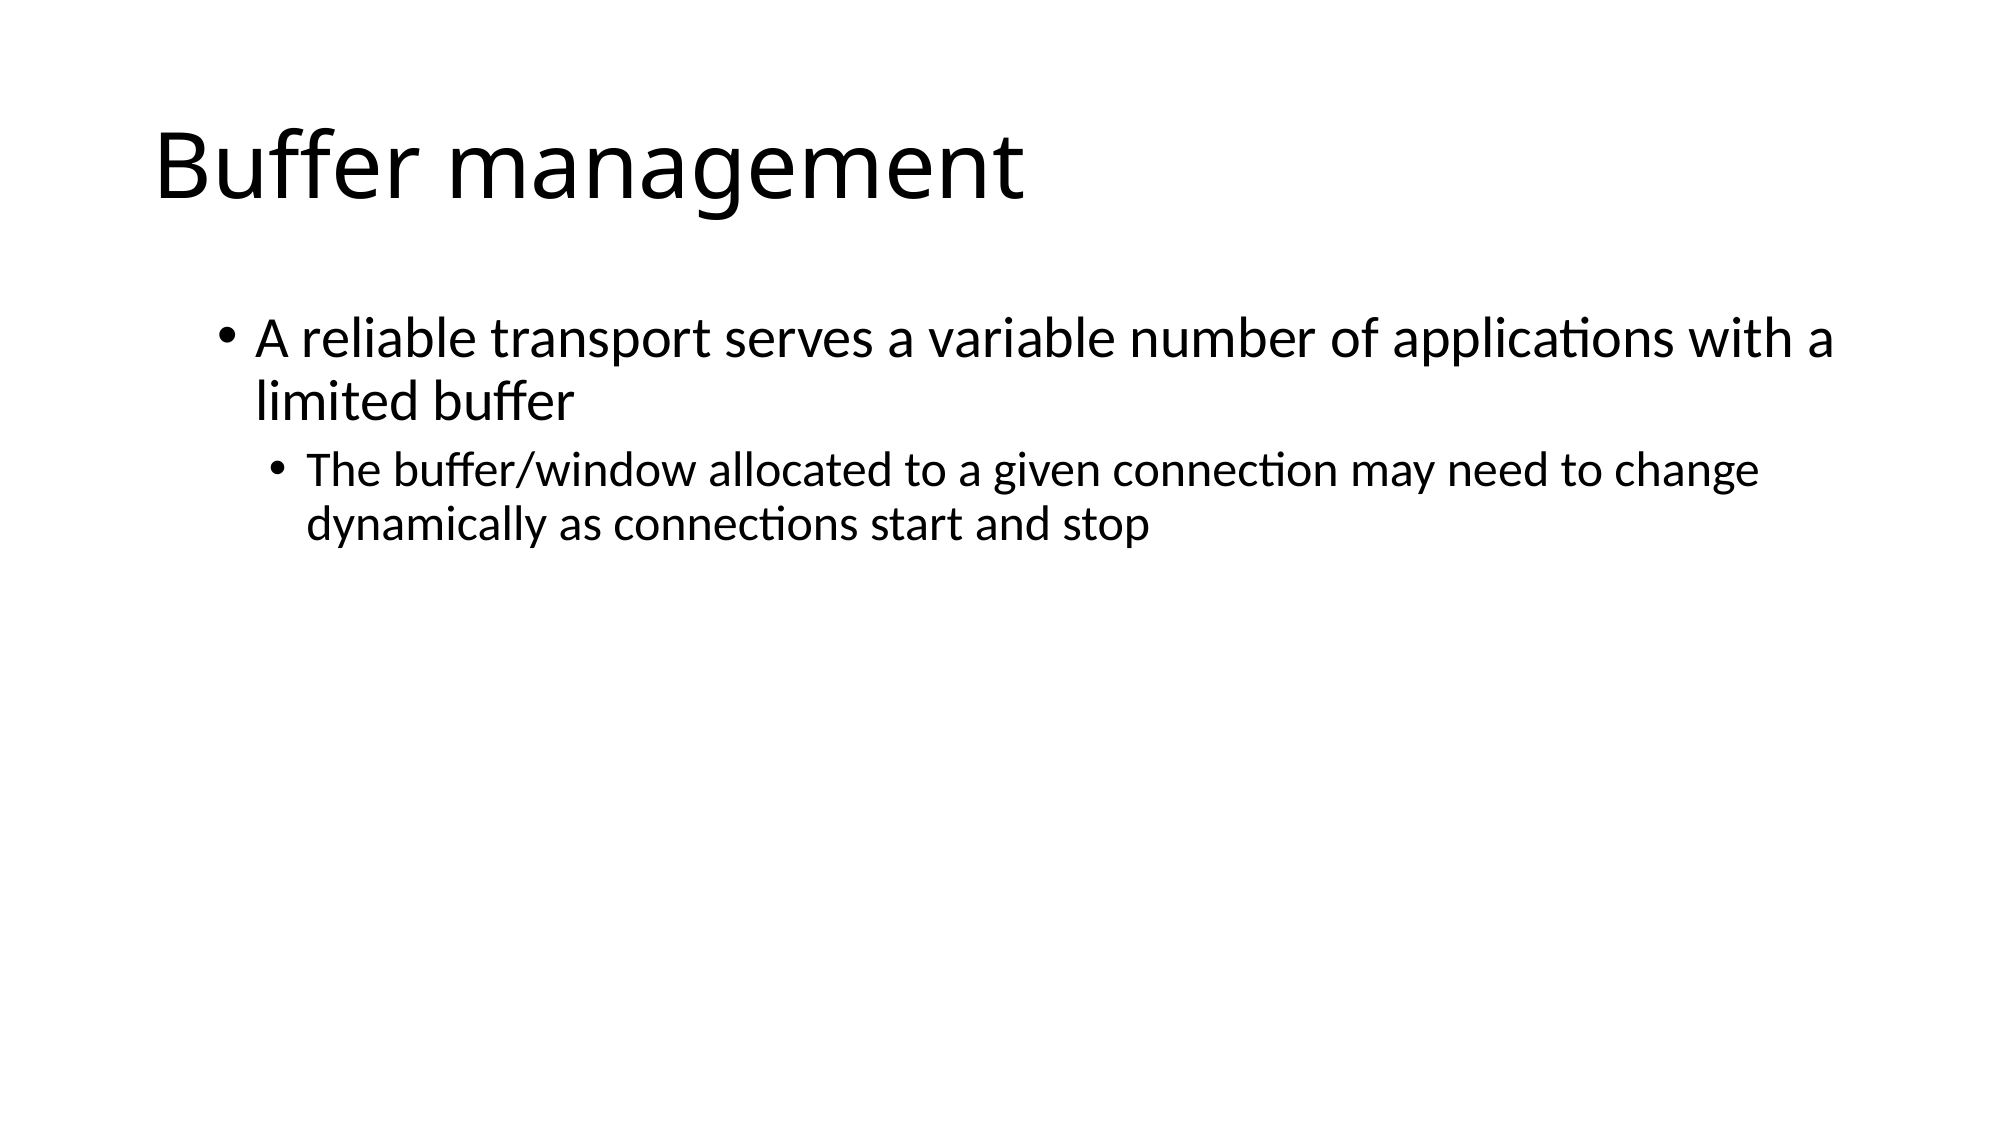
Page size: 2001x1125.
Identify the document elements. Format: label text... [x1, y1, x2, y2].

list A reliable transport serves a variable number of applications with a limited buffer The buffer/window allocated to a given connection may need to change dynamically as connections start and stop [137, 299, 1863, 1014]
title Buffer management [137, 59, 1863, 278]
